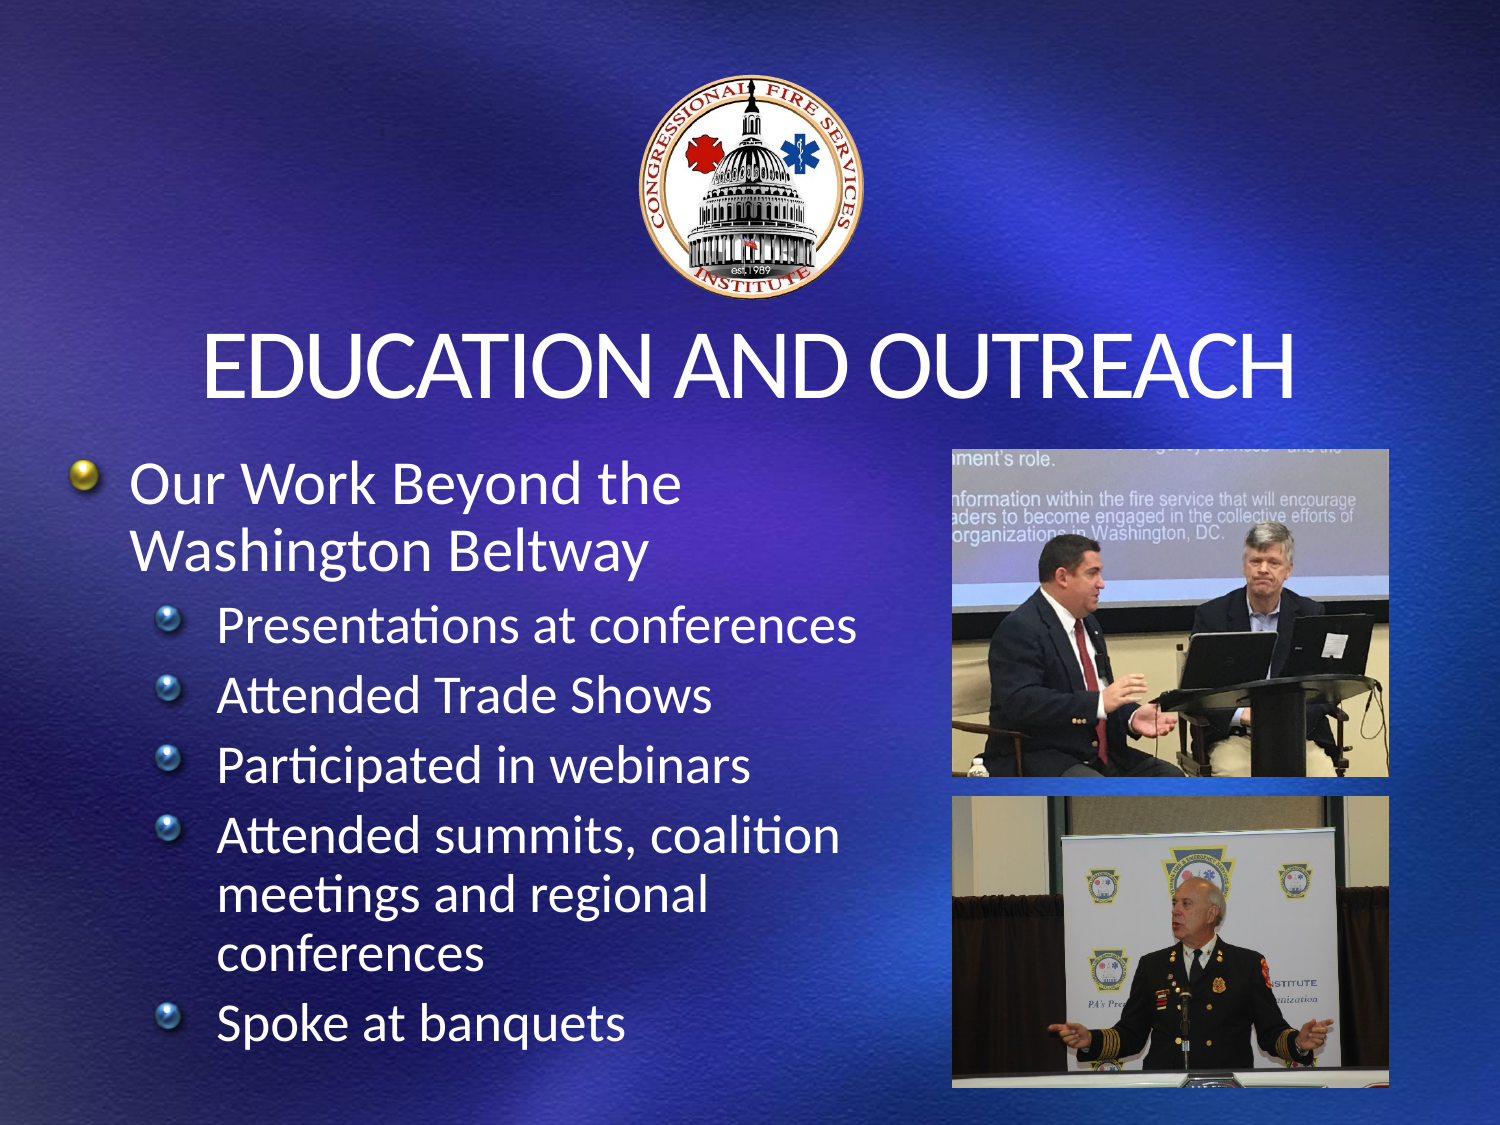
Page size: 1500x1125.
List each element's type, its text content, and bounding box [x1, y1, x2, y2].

list Our Work Beyond the Washington Beltway Presentations at conferences Attended Trade Shows Participated in webinars Attended summits, coalition meetings and regional conferences Spoke at banquets [64, 450, 864, 1063]
picture [0, 0, 1500, 1125]
title EDUCATION AND OUTREACH [62, 312, 1438, 504]
